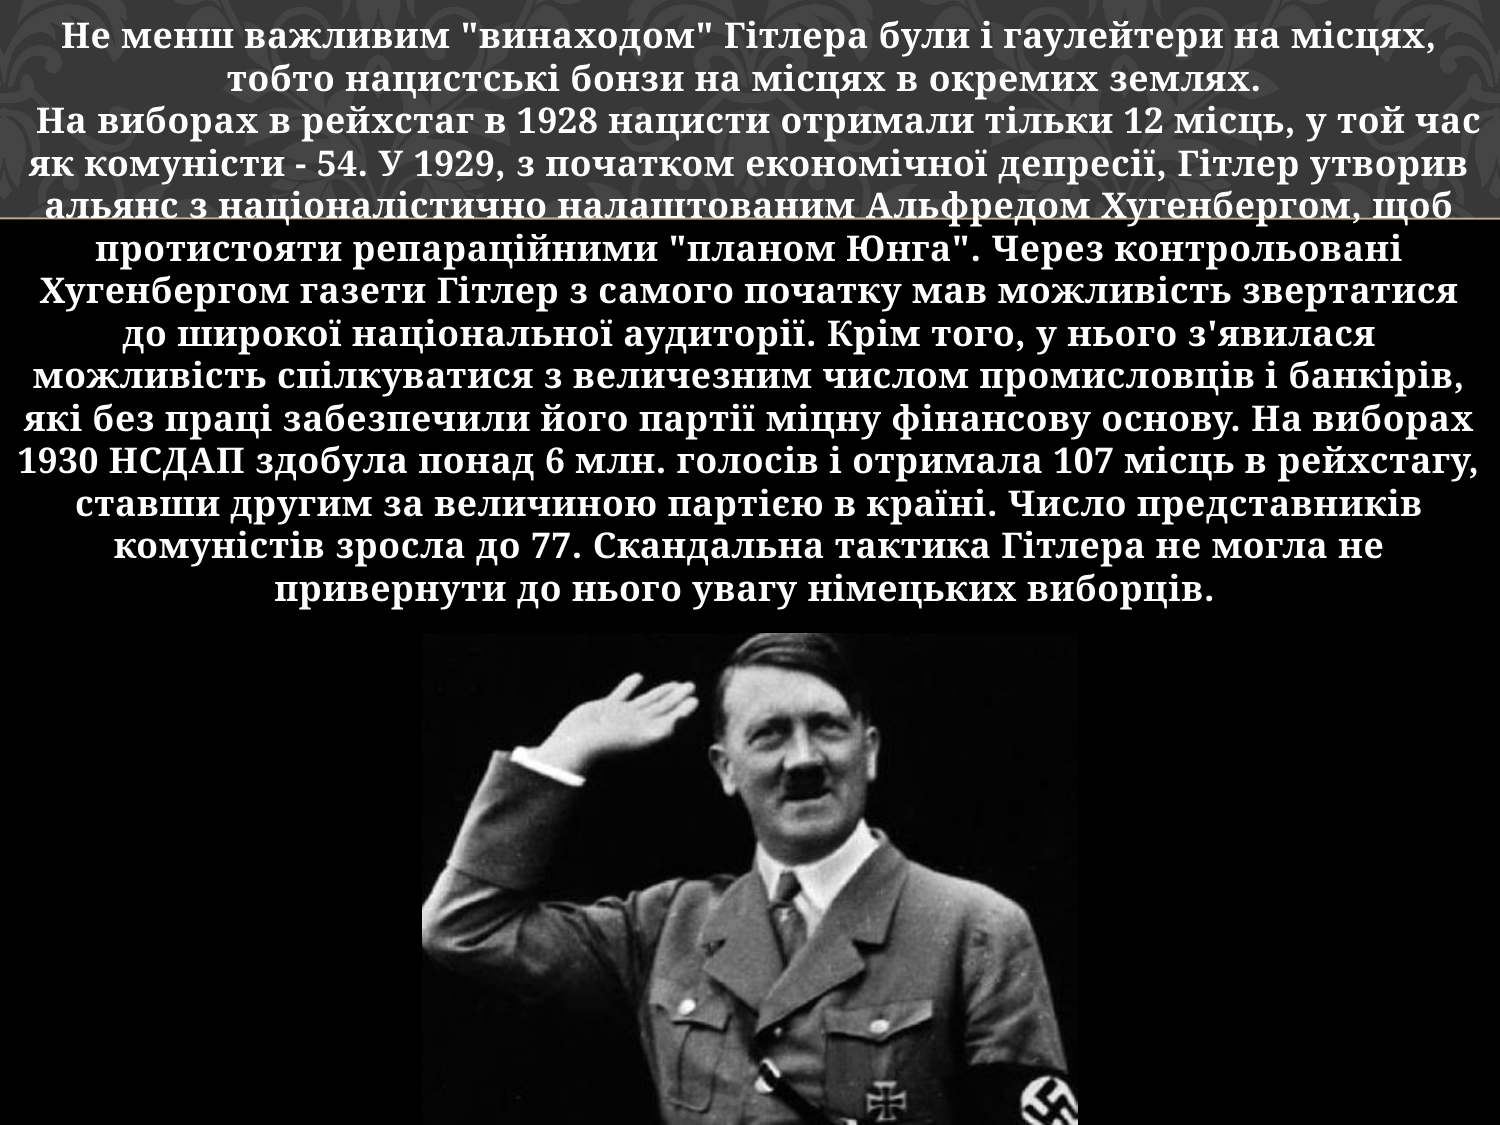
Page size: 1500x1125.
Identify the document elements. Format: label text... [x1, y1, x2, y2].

list Не менш важливим "винаходом" Гітлера були і гаулейтери на місцях, тобто нацистські бонзи на місцях в окремих землях. На виборах в рейхстаг в 1928 нацисти отримали тільки 12 місць, у той час як комуністи - 54. У 1929, з початком економічної депресії, Гітлер утворив альянс з націоналістично налаштованим Альфредом Хугенбергом, щоб протистояти репараційними "планом Юнга". Через контрольовані Хугенбергом газети Гітлер з самого початку мав можливість звертатися до широкої національної аудиторії. Крім того, у нього з'явилася можливість спілкуватися з величезним числом промисловців і банкірів, які без праці забезпечили його партії міцну фінансову основу. На виборах 1930 НСДАП здобула понад 6 млн. голосів і отримала 107 місць в рейхстагу, ставши другим за величиною партією в країні. Число представників комуністів зросла до 77. Скандальна тактика Гітлера не могла не привернути до нього увагу німецьких виборців. [0, 0, 1500, 622]
picture [421, 633, 1078, 1125]
